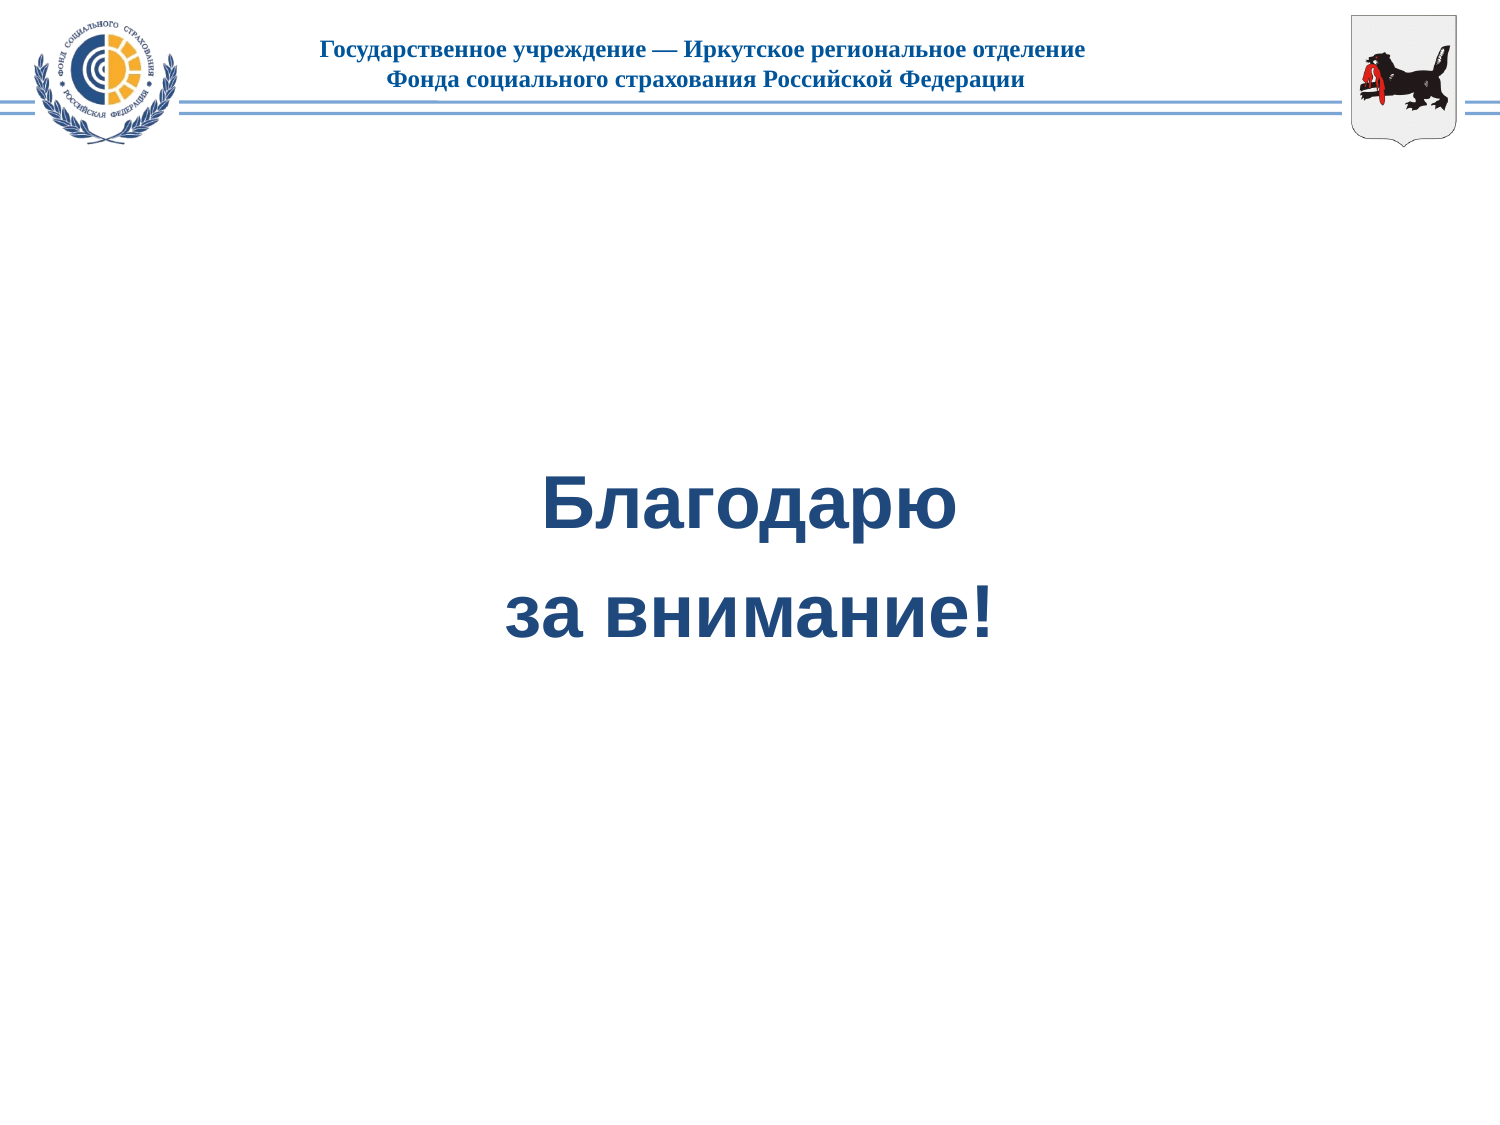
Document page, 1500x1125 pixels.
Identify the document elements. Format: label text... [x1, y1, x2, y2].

picture [34, 21, 180, 151]
picture [1342, 6, 1466, 151]
text_box Благодарю за внимание! [469, 446, 1031, 714]
text_box Государственное учреждение — Иркутское региональное отделение Фонда социального страхования Российской Федерации [182, 24, 1337, 100]
